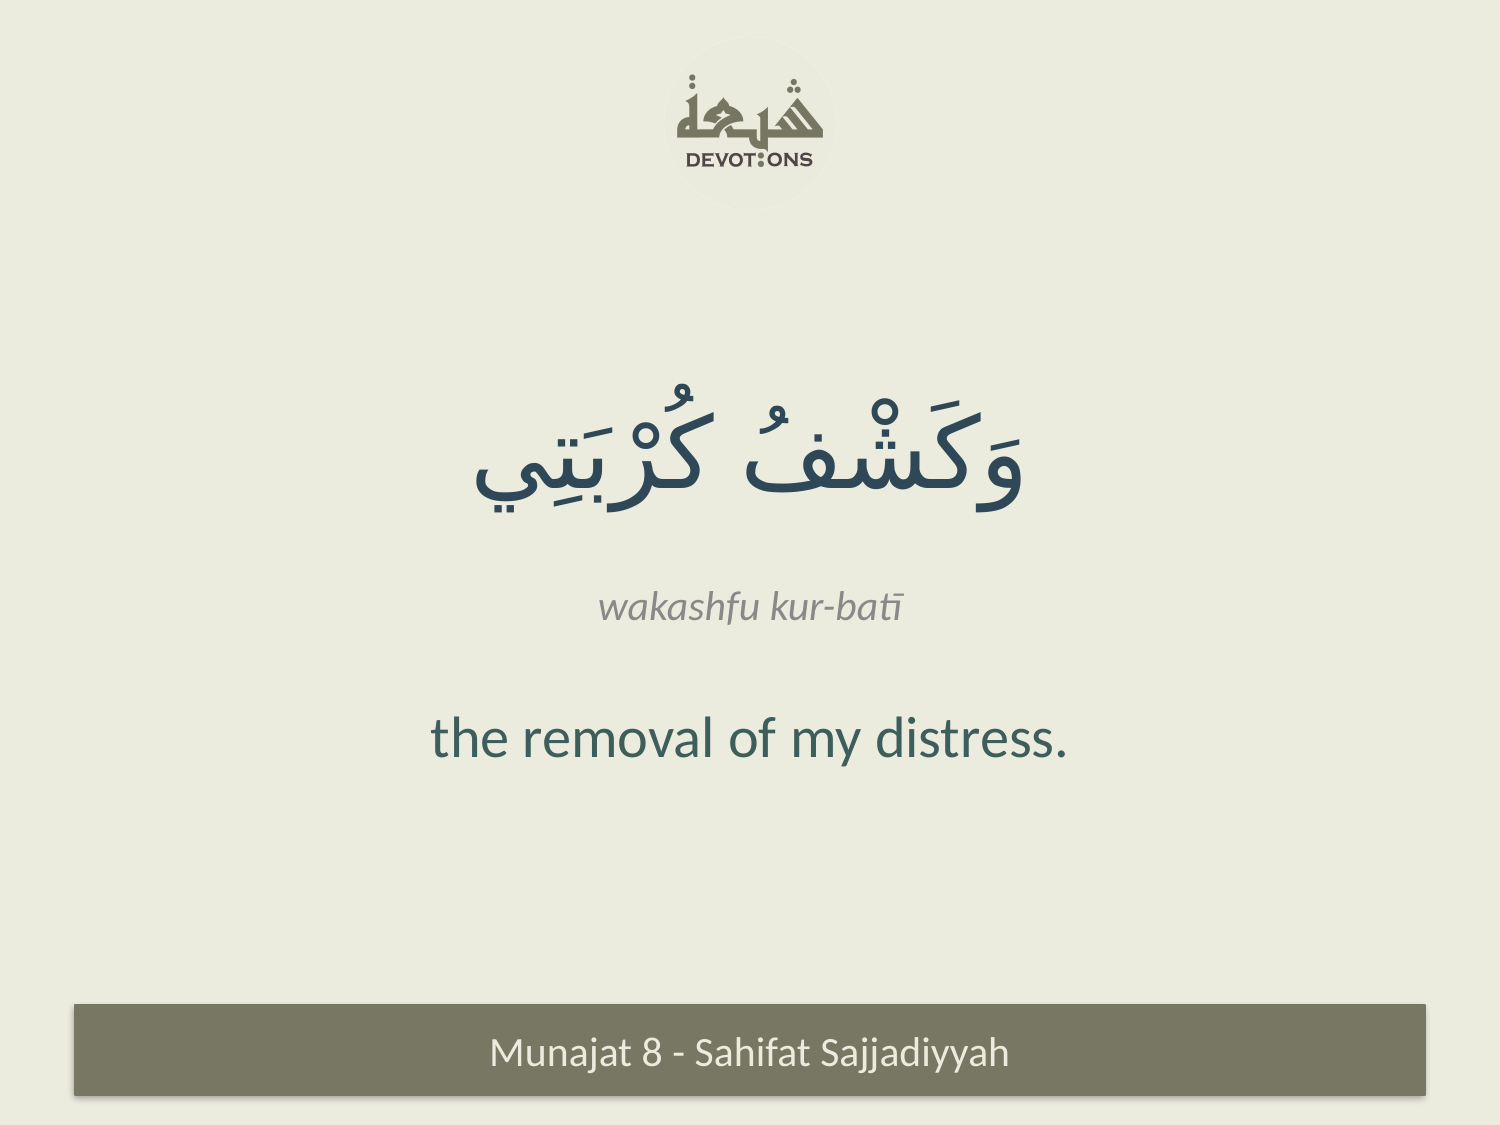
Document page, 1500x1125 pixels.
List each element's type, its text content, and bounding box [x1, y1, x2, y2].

text_box Munajat 8 - Sahifat Sajjadiyyah [474, 1017, 1026, 1083]
picture [656, 29, 844, 218]
text_box [74, 1004, 1426, 1096]
text_box وَكَشْفُ كُرْبَتِي wakashfu kur-batī the removal of my distress. [74, 381, 1425, 776]
